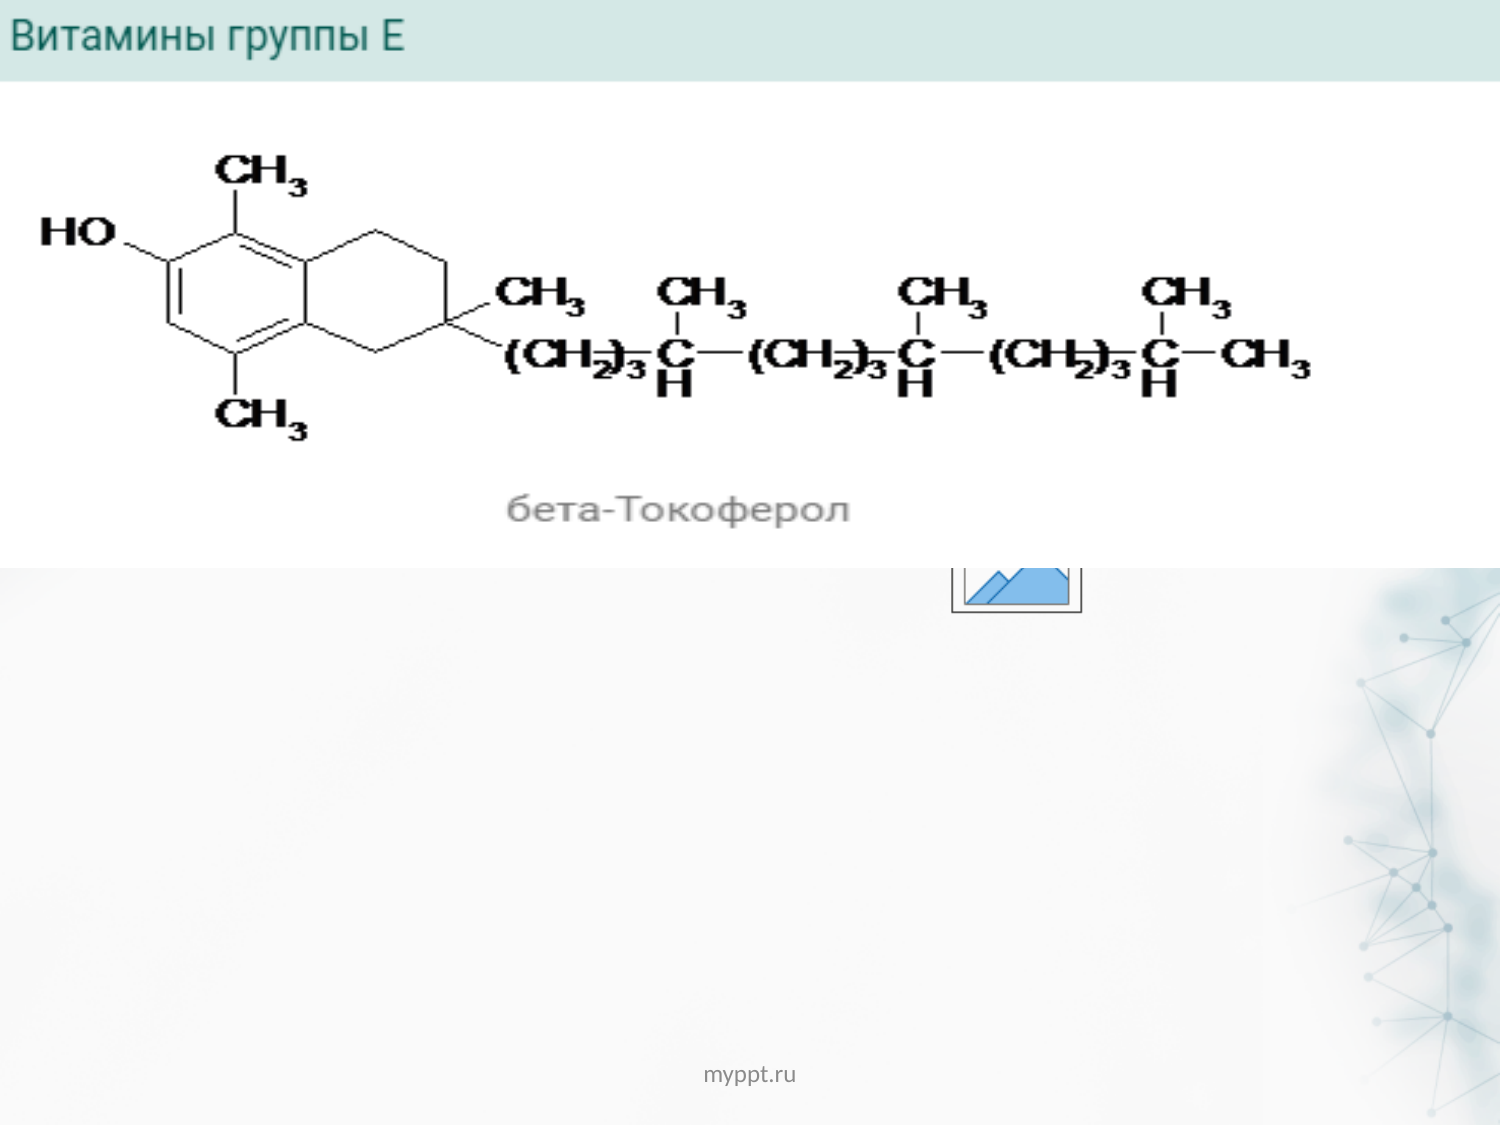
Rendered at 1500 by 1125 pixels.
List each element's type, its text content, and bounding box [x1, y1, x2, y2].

picture [0, 0, 1500, 1125]
footer myppt.ru [496, 1042, 1004, 1103]
